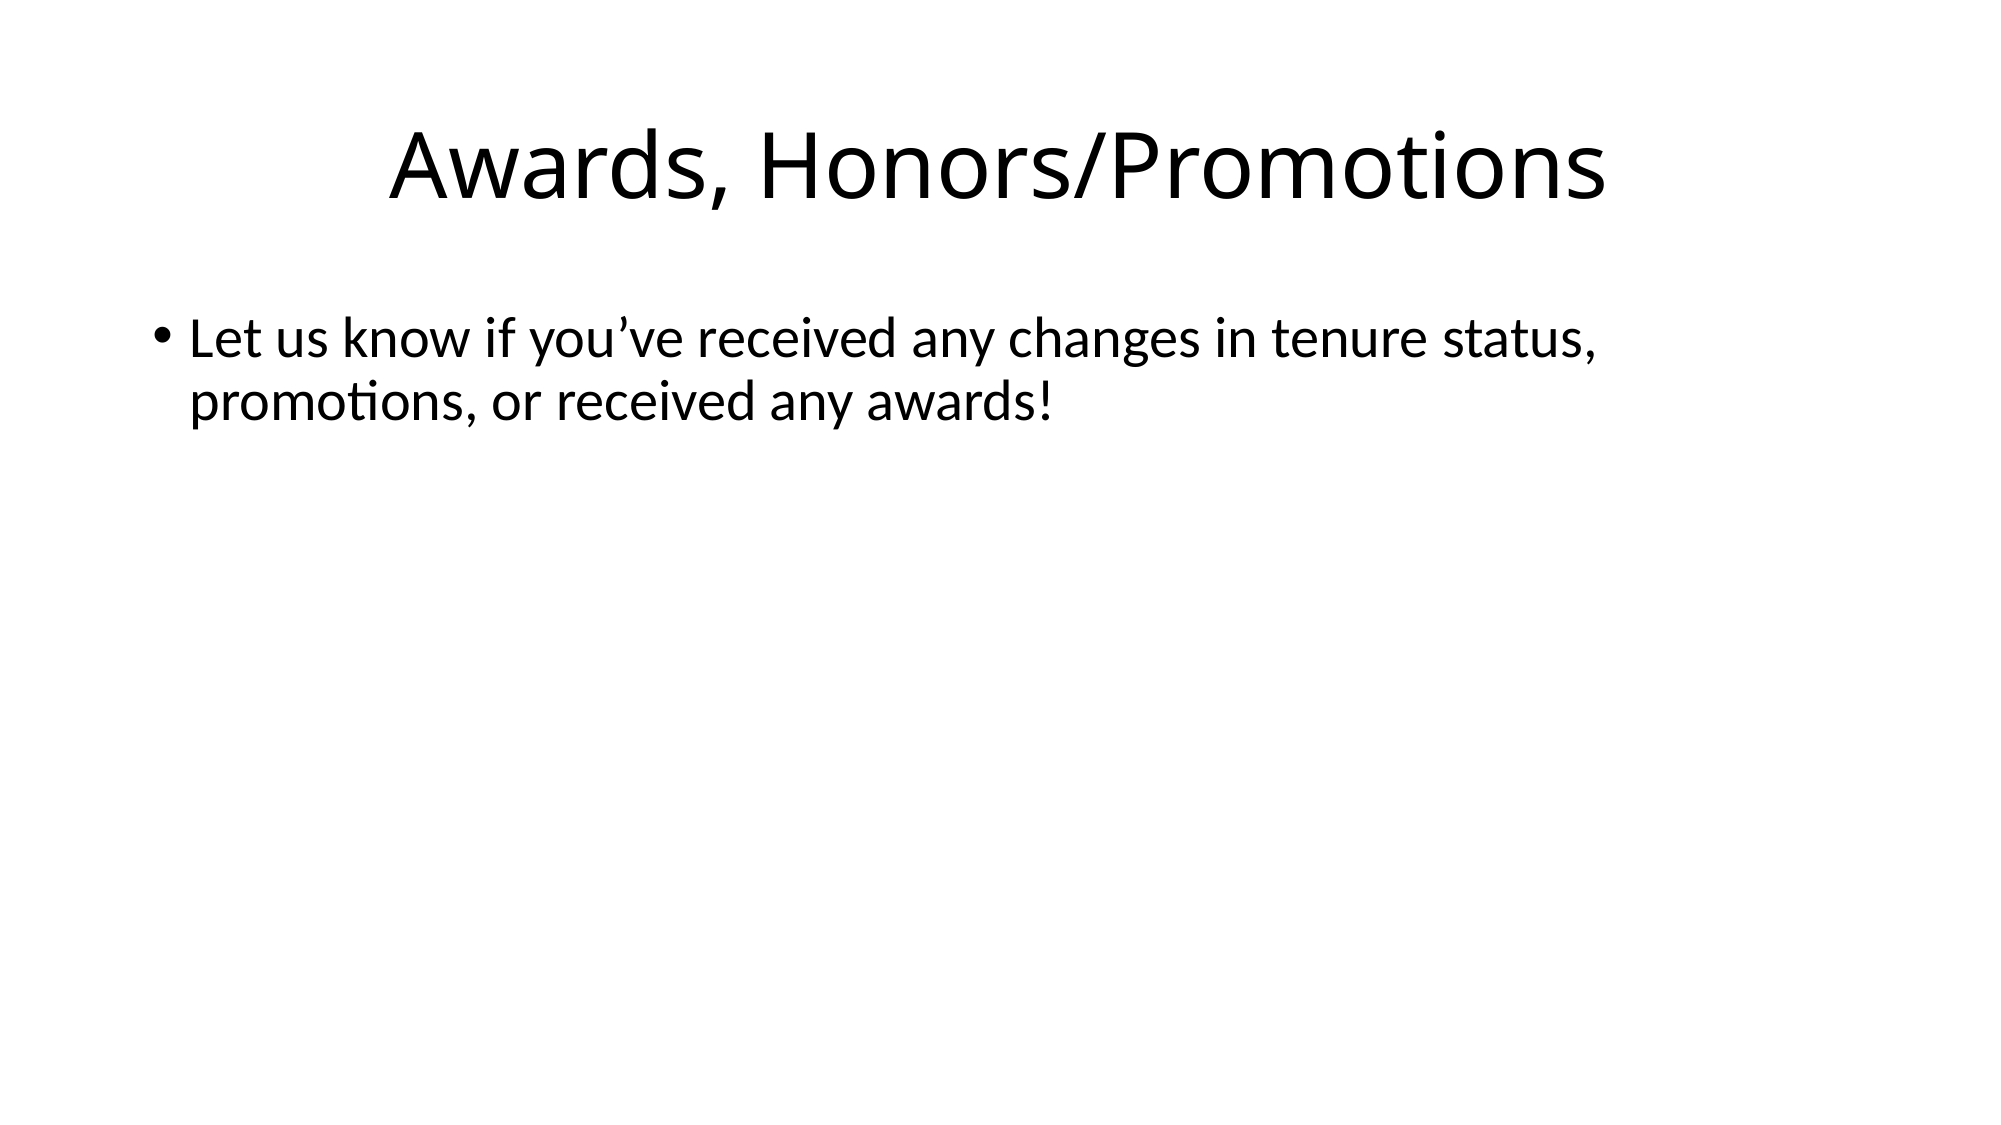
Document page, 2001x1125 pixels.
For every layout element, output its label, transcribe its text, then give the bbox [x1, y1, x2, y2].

list Let us know if you’ve received any changes in tenure status, promotions, or received any awards! [137, 299, 1863, 1014]
title Awards, Honors/Promotions [137, 59, 1863, 278]
